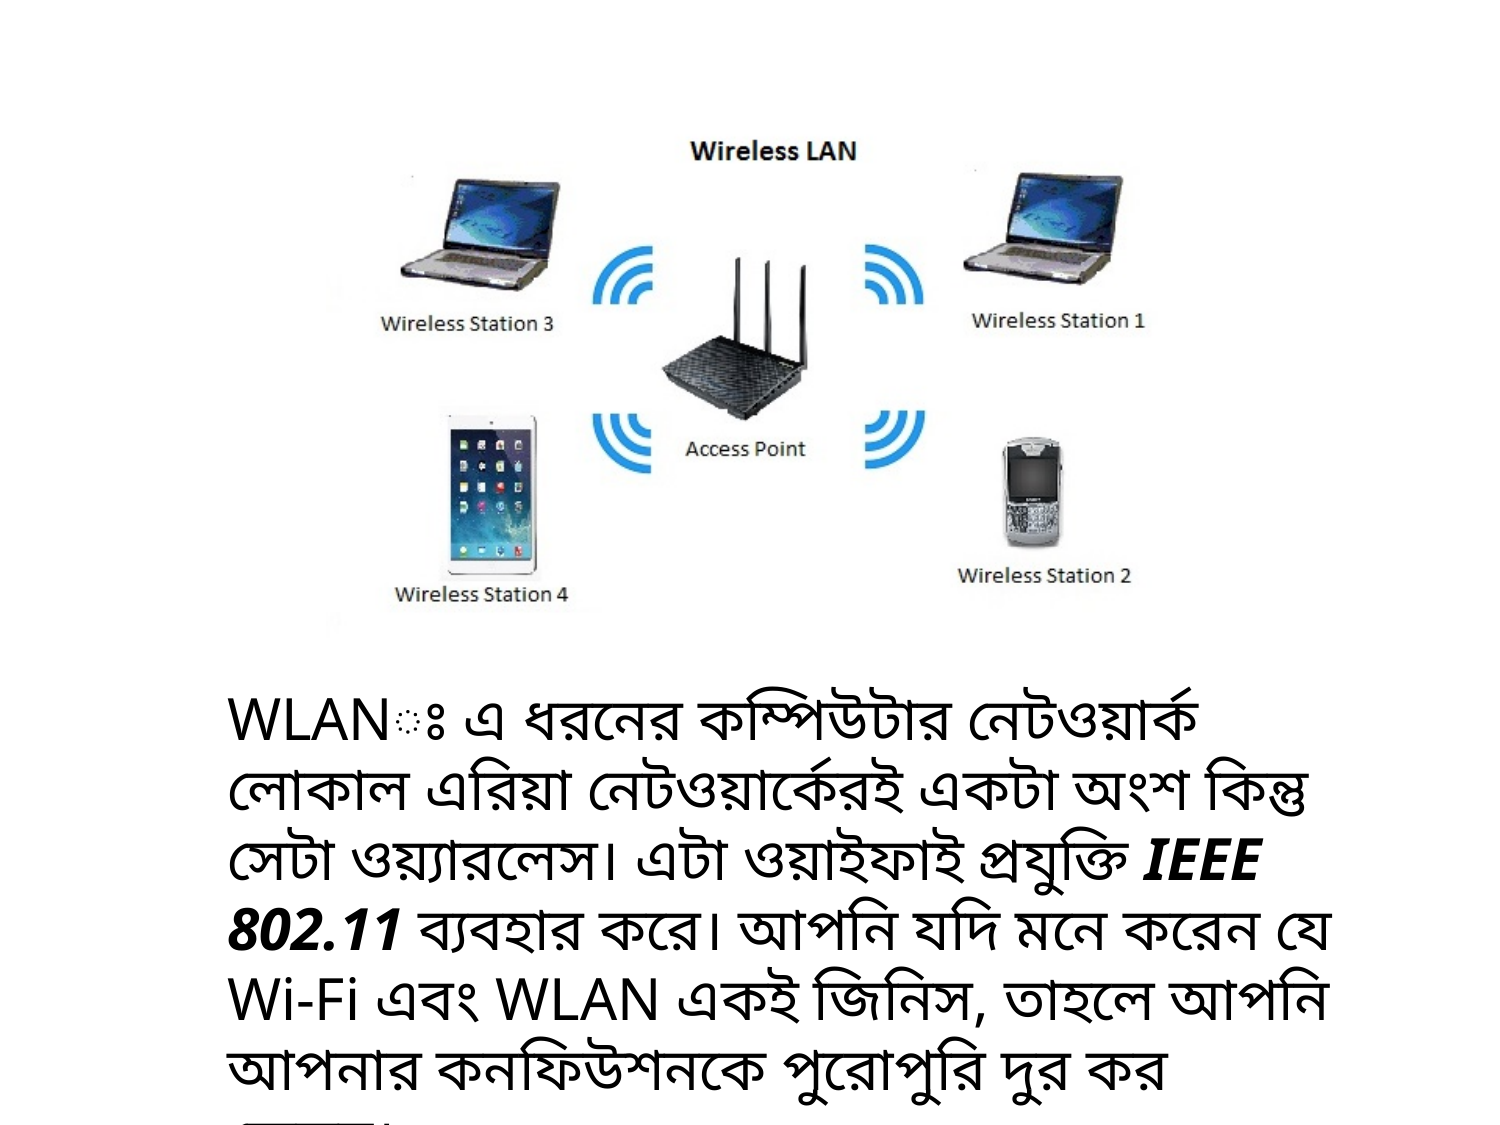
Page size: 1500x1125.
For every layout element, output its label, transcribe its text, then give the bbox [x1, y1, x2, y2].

text_box WLANঃ এ ধরনের কম্পিউটার নেটওয়ার্ক লোকাল এরিয়া নেটওয়ার্কেরই একটা অংশ কিন্তু সেটা ওয়্যারলেস। এটা ওয়াইফাই প্রযুক্তি IEEE 802.11 ব্যবহার করে। আপনি যদি মনে করেন যে Wi-Fi এবং WLAN একই জিনিস, তাহলে আপনি আপনার কনফিউশনকে পুরোপুরি দুর কর ফেলুন। [212, 675, 1350, 1125]
picture [326, 112, 1236, 644]
